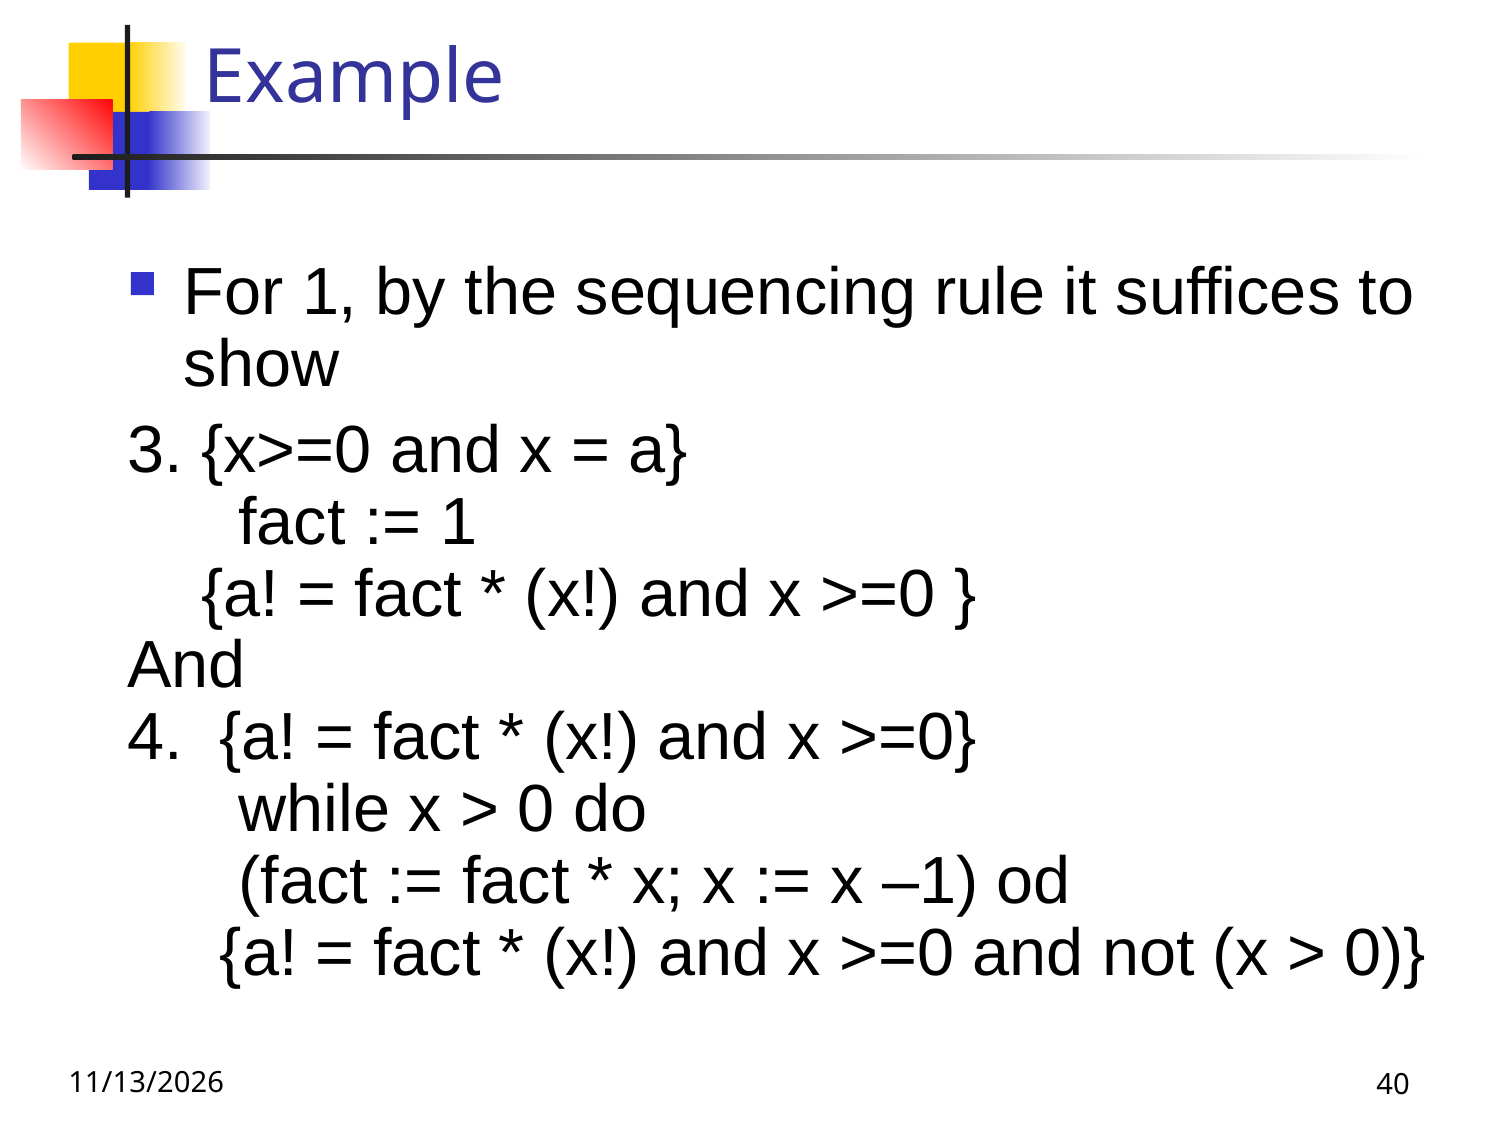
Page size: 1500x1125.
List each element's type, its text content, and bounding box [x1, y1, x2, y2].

title Example [188, 26, 1468, 125]
slide_number 40 [1112, 1037, 1426, 1113]
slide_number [53, 1035, 367, 1111]
list For 1, by the sequencing rule it suffices to show 3. {x>=0 and x = a} fact := 1 {a! = fact * (x!) and x >=0 } And 4. {a! = fact * (x!) and x >=0} while x > 0 do (fact := fact * x; x := x –1) od {a! = fact * (x!) and x >=0 and not (x > 0)} [112, 249, 1450, 1013]
